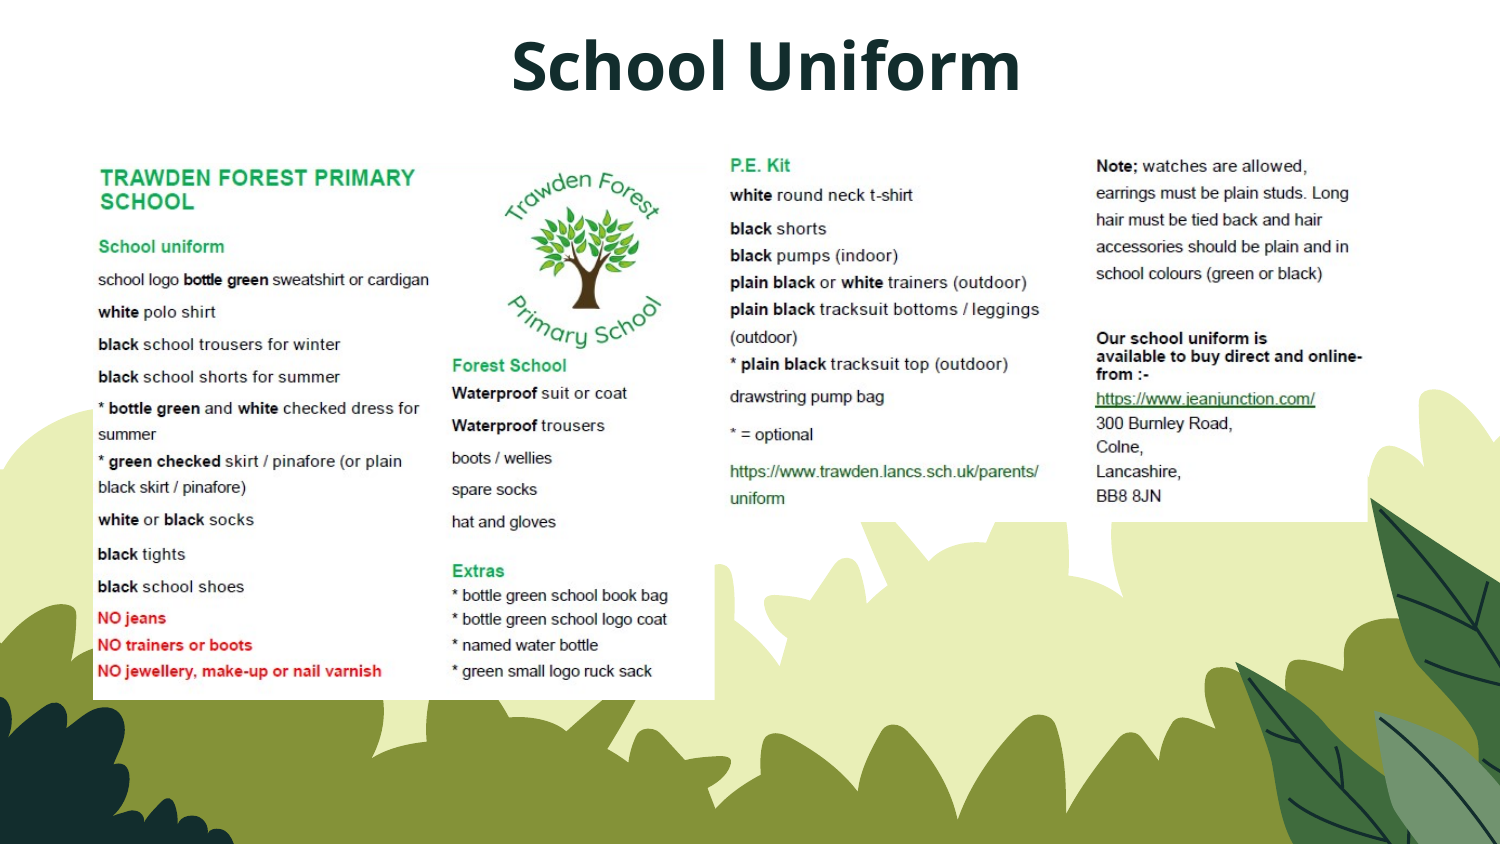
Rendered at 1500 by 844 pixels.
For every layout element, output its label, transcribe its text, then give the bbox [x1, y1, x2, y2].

picture [724, 144, 1368, 523]
picture [92, 162, 715, 700]
list [101, 189, 1412, 712]
title School Uniform [68, 9, 1466, 103]
